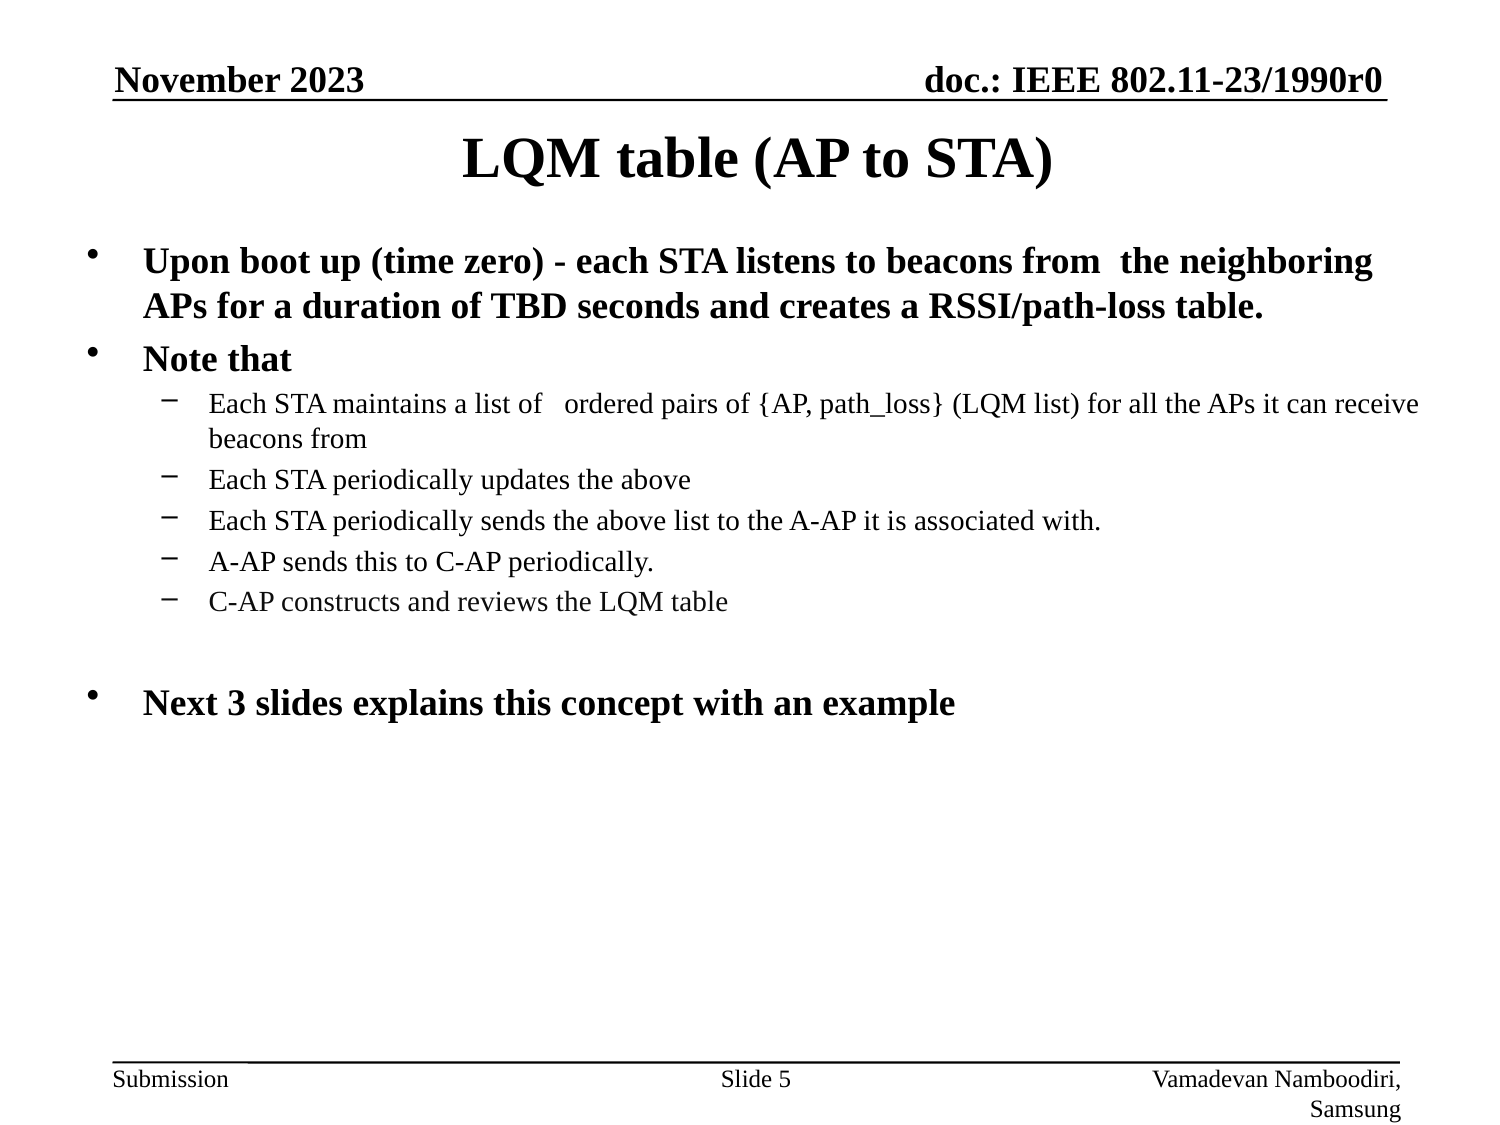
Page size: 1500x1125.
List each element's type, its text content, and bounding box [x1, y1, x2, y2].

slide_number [114, 54, 368, 101]
footer Vamadevan Namboodiri, Samsung [1130, 1061, 1402, 1093]
slide_number Slide 5 [712, 1061, 800, 1093]
title LQM table (AP to STA) [387, 92, 1113, 210]
list Upon boot up (time zero) - each STA listens to beacons from the neighboring APs for a duration of TBD seconds and creates a RSSI/path-loss table. Note that Each STA maintains a list of ordered pairs of {AP, path_loss} (LQM list) for all the APs it can receive beacons from Each STA periodically updates the above Each STA periodically sends the above list to the A-AP it is associated with. A-AP sends this to C-AP periodically. C-AP constructs and reviews the LQM table Next 3 slides explains this concept with an example [71, 228, 1451, 876]
